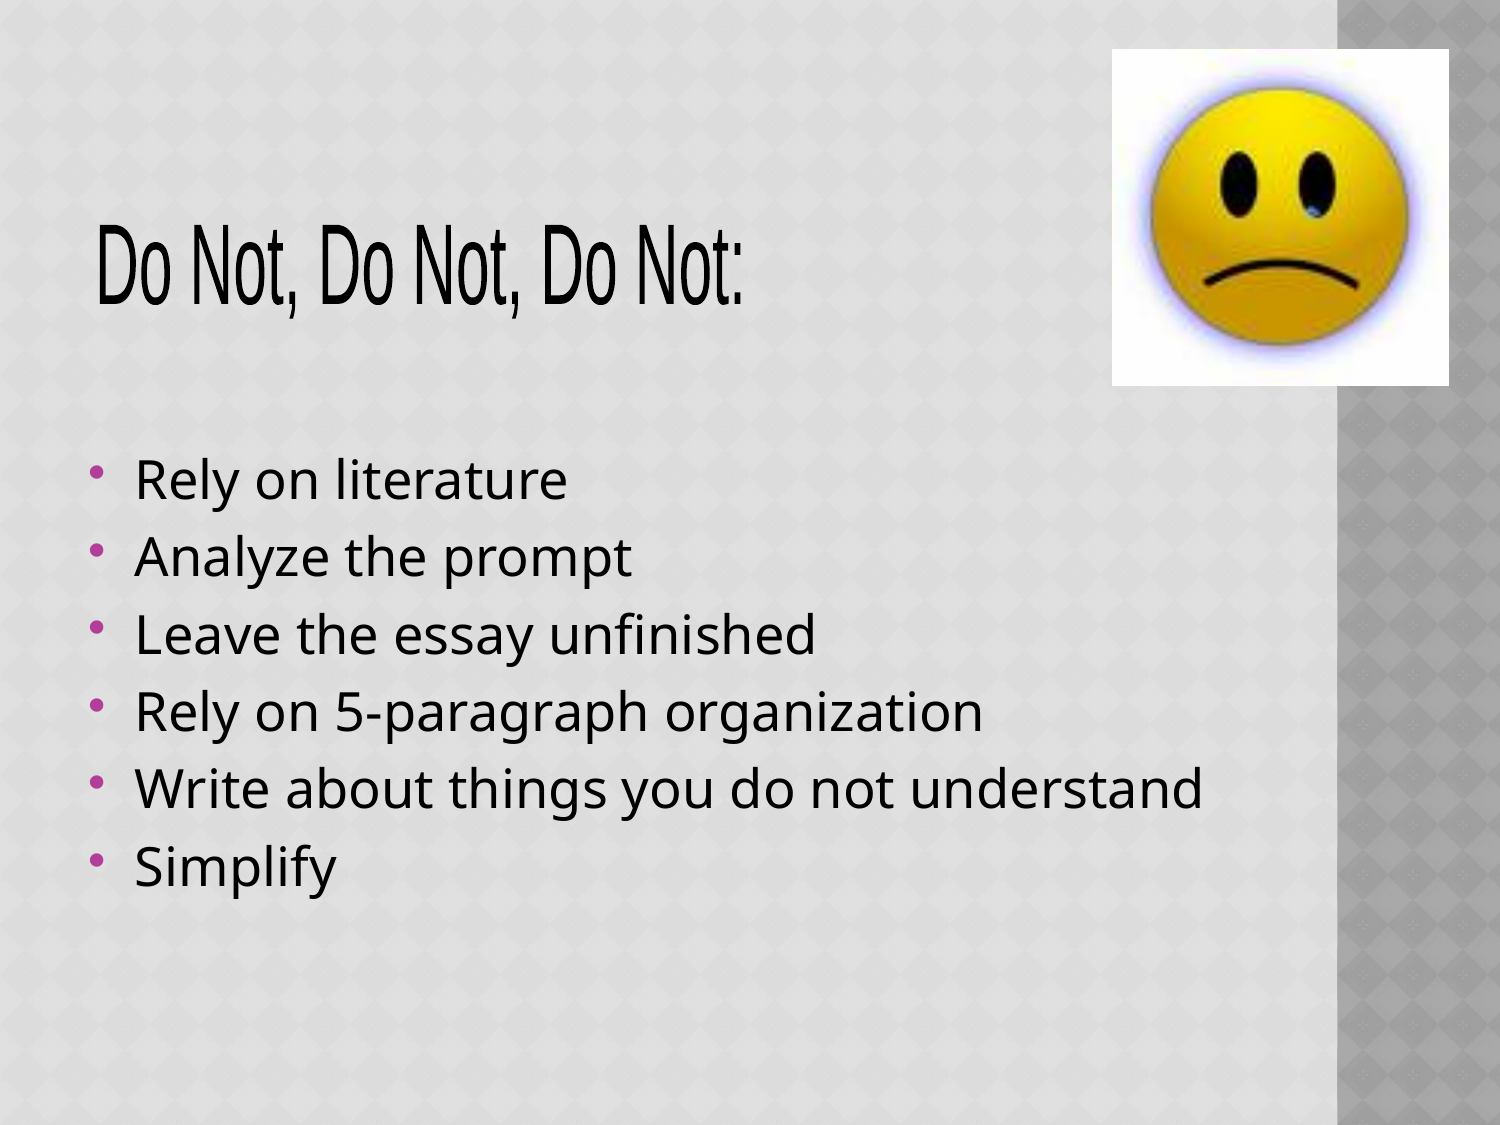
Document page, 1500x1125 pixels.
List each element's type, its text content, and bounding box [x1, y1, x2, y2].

picture [1112, 49, 1449, 387]
list Rely on literature Analyze the prompt Leave the essay unfinished Rely on 5-paragraph organization Write about things you do not understand Simplify [74, 437, 1263, 1060]
